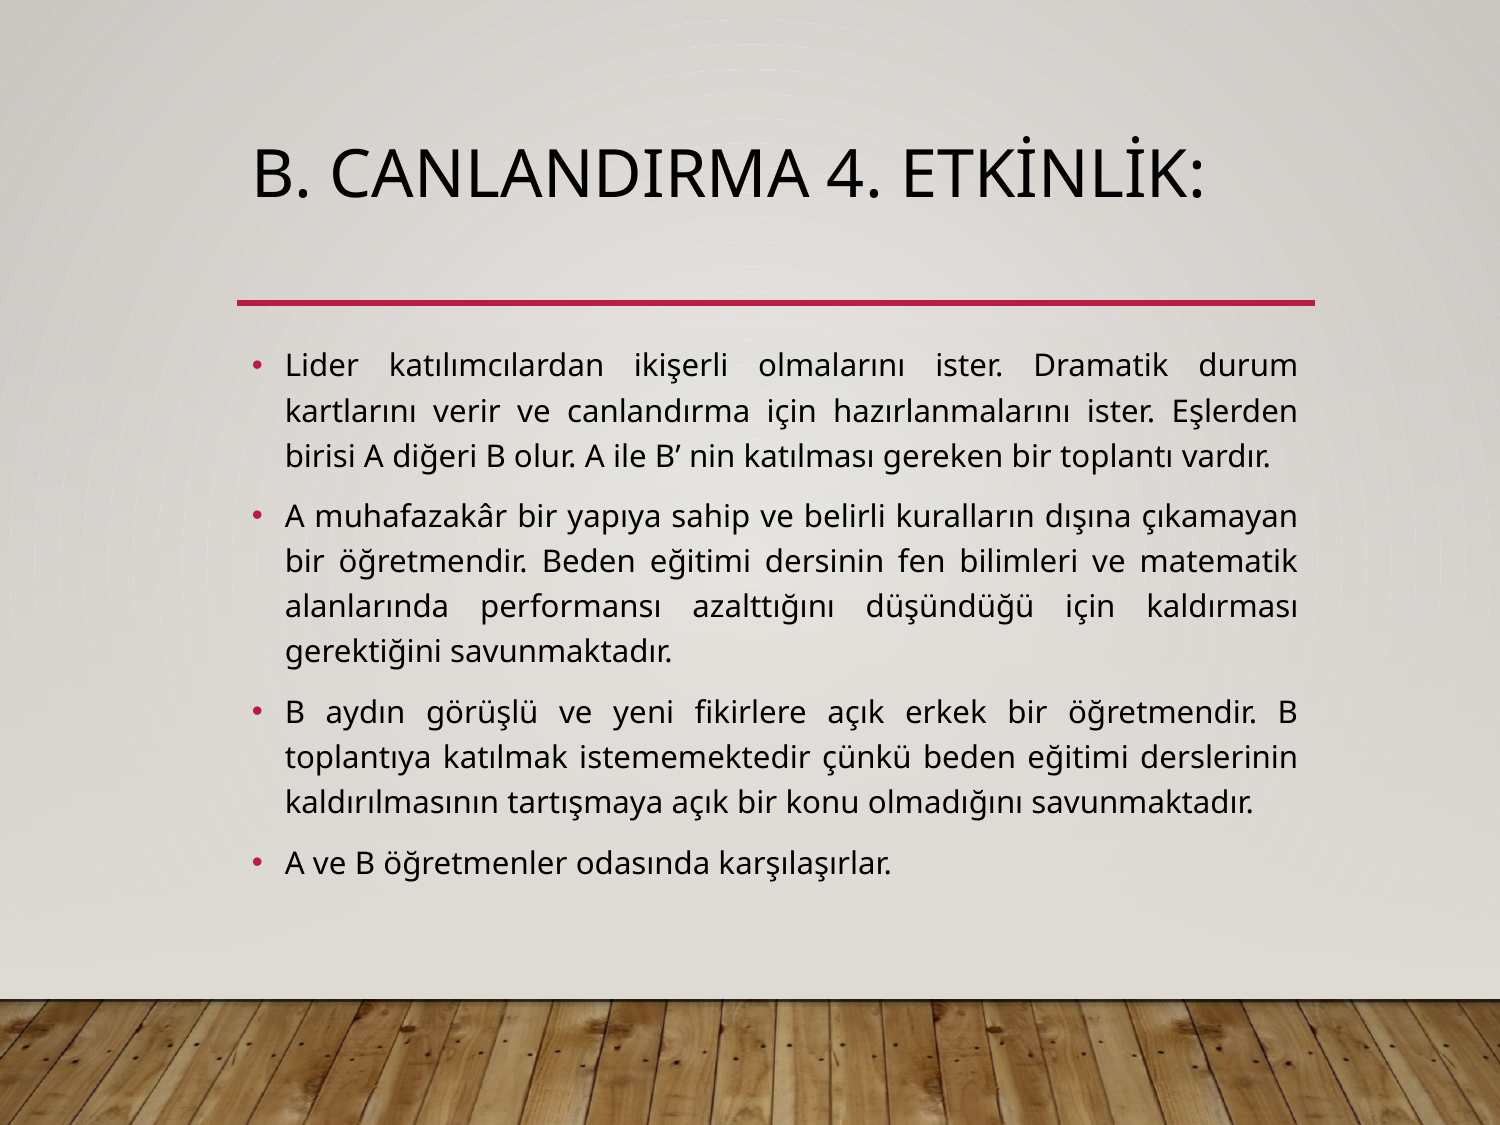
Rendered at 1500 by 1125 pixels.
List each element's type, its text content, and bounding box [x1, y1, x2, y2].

list Lider katılımcılardan ikişerli olmalarını ister. Dramatik durum kartlarını verir ve canlandırma için hazırlanmalarını ister. Eşlerden birisi A diğeri B olur. A ile B’ nin katılması gereken bir toplantı vardır. A muhafazakâr bir yapıya sahip ve belirli kuralların dışına çıkamayan bir öğretmendir. Beden eğitimi dersinin fen bilimleri ve matematik alanlarında performansı azalttığını düşündüğü için kaldırması gerektiğini savunmaktadır. B aydın görüşlü ve yeni fikirlere açık erkek bir öğretmendir. B toplantıya katılmak istememektedir çünkü beden eğitimi derslerinin kaldırılmasının tartışmaya açık bir konu olmadığını savunmaktadır. A ve B öğretmenler odasında karşılaşırlar. [236, 330, 1315, 897]
picture [0, 999, 1500, 1125]
title B. Canlandırma 4. Etkinlik: [236, 131, 1315, 305]
